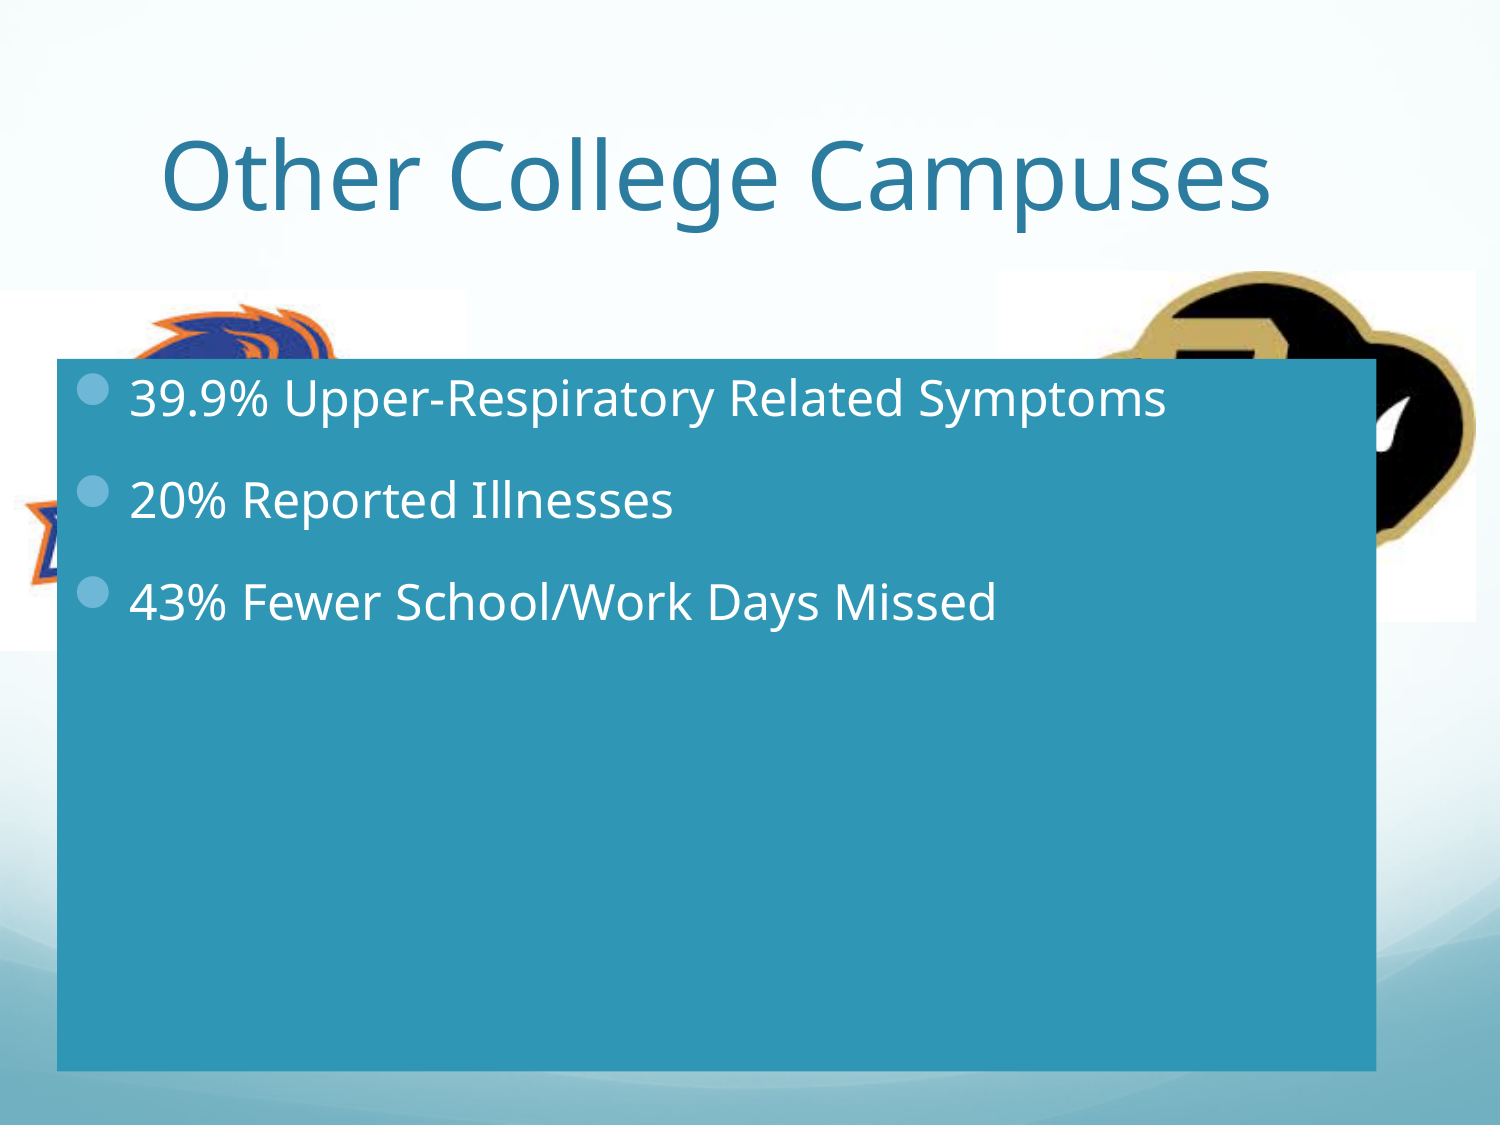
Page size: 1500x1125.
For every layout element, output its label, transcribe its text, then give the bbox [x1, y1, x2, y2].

title Other College Campuses [57, 17, 1377, 237]
list 39.9% Upper-Respiratory Related Symptoms 20% Reported Illnesses 43% Fewer School/Work Days Missed [57, 358, 1377, 1072]
picture [0, 290, 468, 651]
picture [995, 271, 1477, 623]
